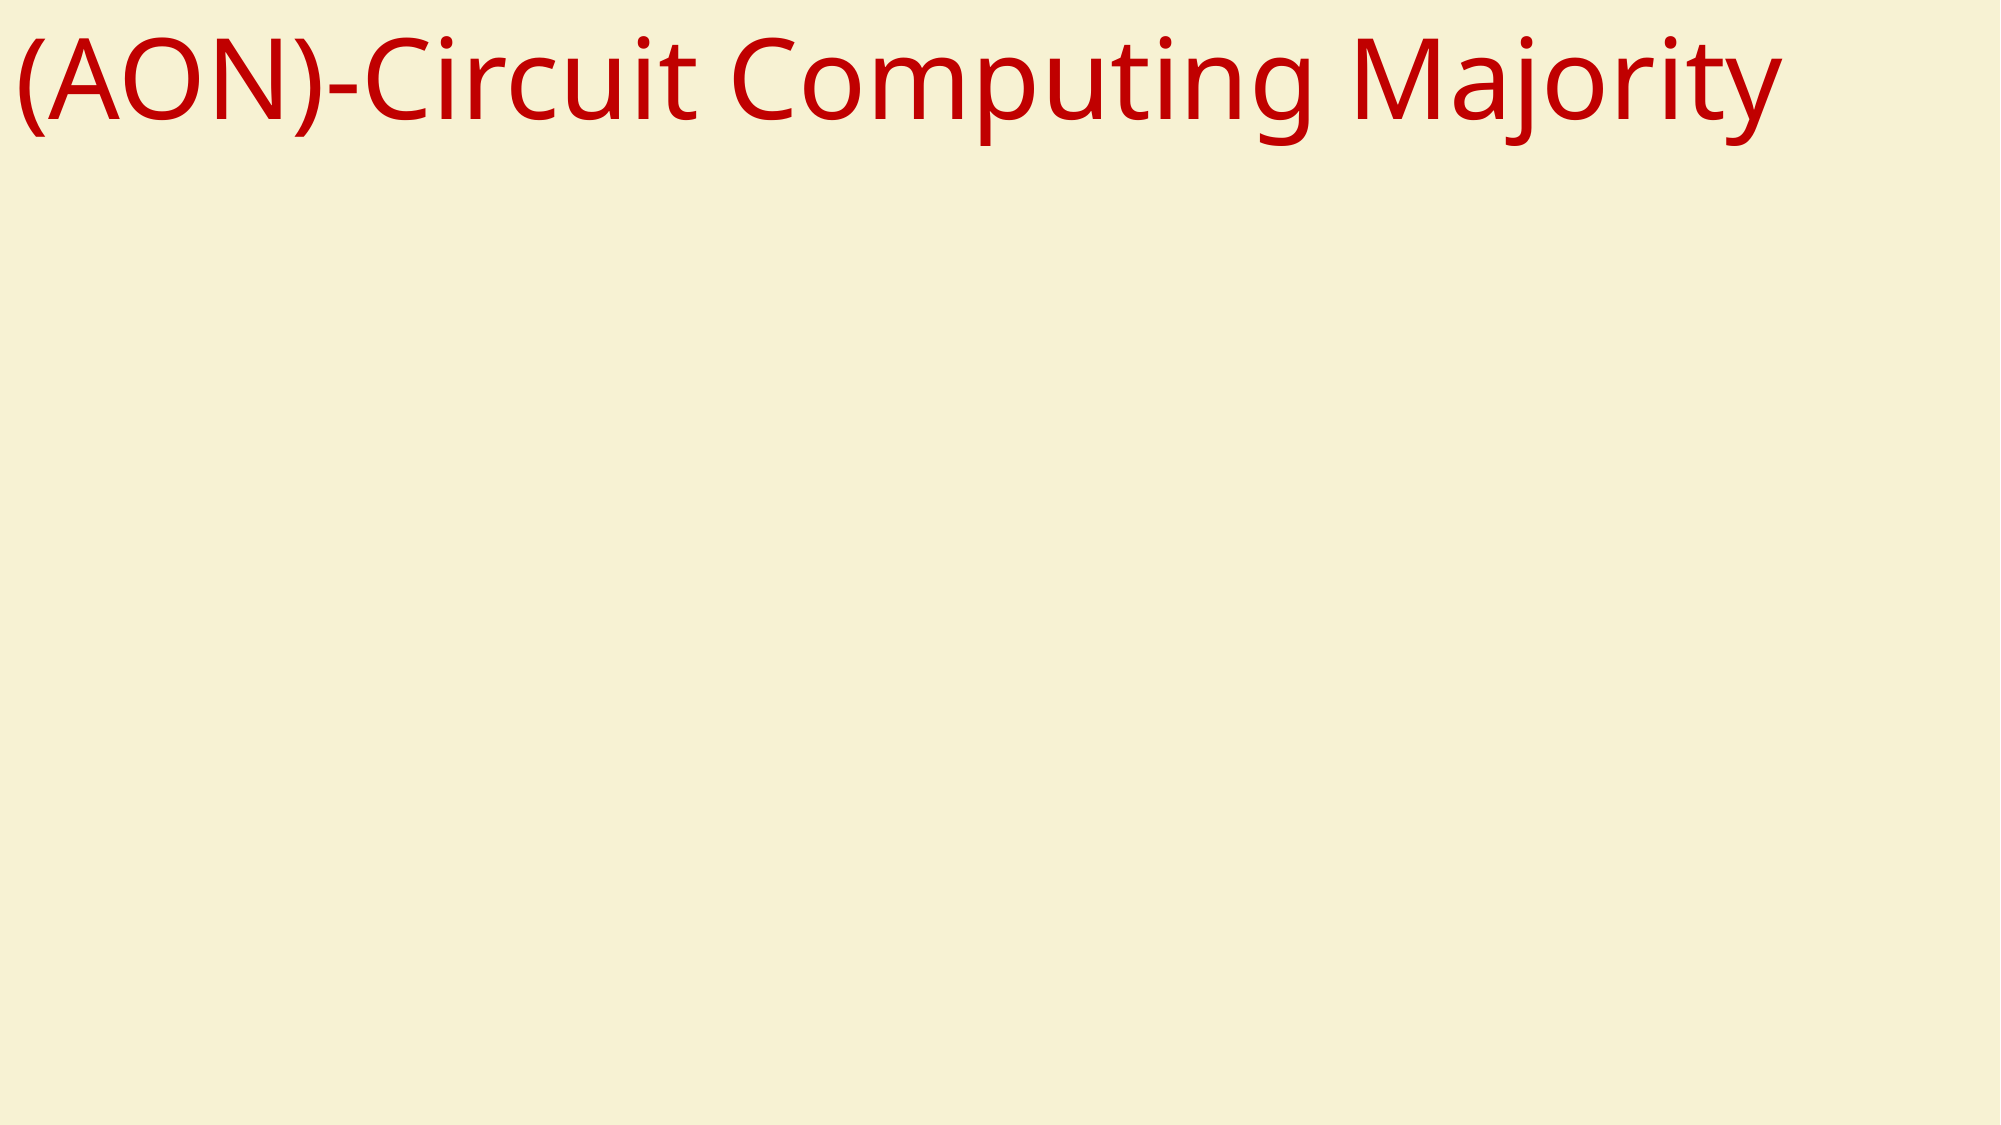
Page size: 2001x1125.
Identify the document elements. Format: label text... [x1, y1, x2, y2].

title (AON)-Circuit Computing Majority [0, 0, 2000, 167]
